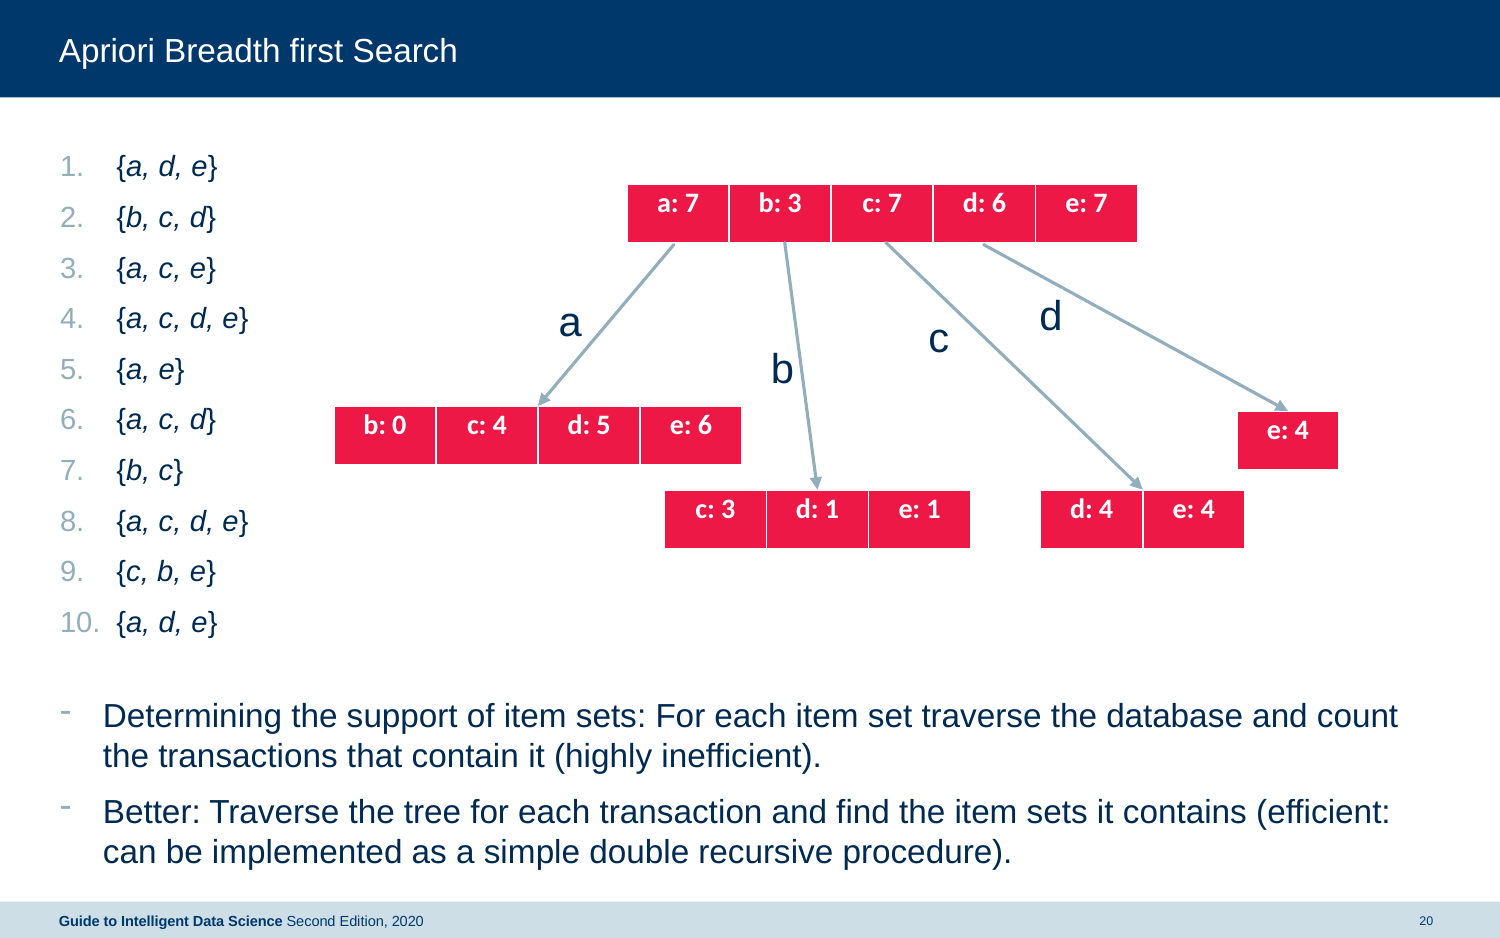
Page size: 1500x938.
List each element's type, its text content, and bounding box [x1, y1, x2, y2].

table_header e: 4 [1238, 412, 1338, 469]
text_box b [770, 341, 784, 392]
list {a, d, e} {b, c, d} {a, c, e} {a, c, d, e} {a, e} {a, c, d} {b, c} {a, c, d, e} {c, b, e} {a, d, e} Determining the support of item sets: For each item set traverse the database and count the transactions that contain it (highly inefficient). Better: Traverse the tree for each transaction and find the item sets it contains (efficient: can be implemented as a simple double recursive procedure). [59, 147, 1434, 855]
title Apriori Breadth first Search [58, 28, 1442, 70]
table_header c: 7 [832, 185, 932, 242]
table_header e: 1 [869, 491, 970, 548]
table_header b: 0 [335, 407, 435, 464]
table_header a: 7 [628, 185, 728, 242]
table_header d: 4 [1041, 491, 1142, 548]
footer Guide to Intelligent Data Science Second Edition, 2020 [58, 900, 717, 938]
table_header d: 6 [934, 185, 1035, 242]
table_header e: 6 [641, 407, 741, 464]
table_header d: 1 [767, 491, 868, 548]
table_header d: 5 [539, 407, 639, 464]
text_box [784, 242, 818, 490]
slide_number 20 [1411, 900, 1442, 938]
table_header e: 7 [1036, 185, 1137, 242]
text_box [538, 244, 674, 406]
table_header e: 4 [1144, 491, 1244, 548]
table_header c: 4 [437, 407, 537, 464]
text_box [885, 242, 1143, 490]
table_header b: 3 [730, 185, 830, 242]
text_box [983, 244, 1288, 412]
table_header c: 3 [665, 491, 766, 548]
